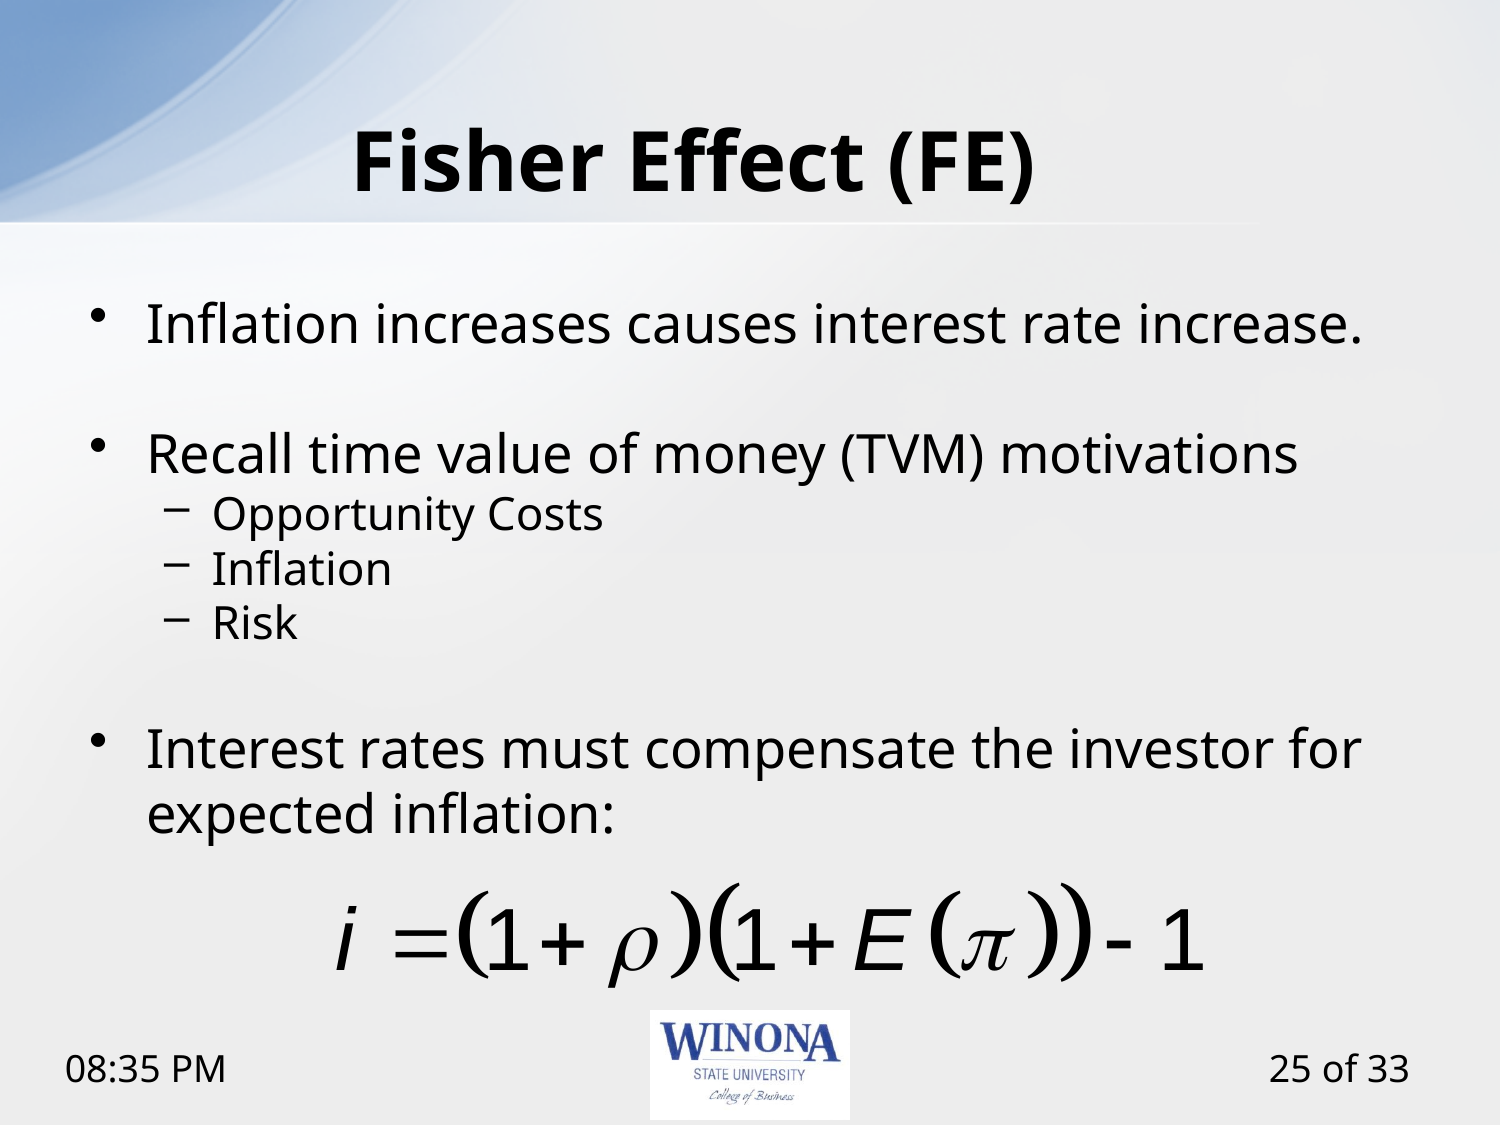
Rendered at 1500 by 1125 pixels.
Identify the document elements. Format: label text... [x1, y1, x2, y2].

list Inflation increases causes interest rate increase. Recall time value of money (TVM) motivations Opportunity Costs Inflation Risk Interest rates must compensate the investor for expected inflation: [75, 282, 1463, 963]
title Fisher Effect (FE) [75, 45, 1313, 216]
picture [0, 0, 1500, 1125]
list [322, 866, 1215, 1030]
